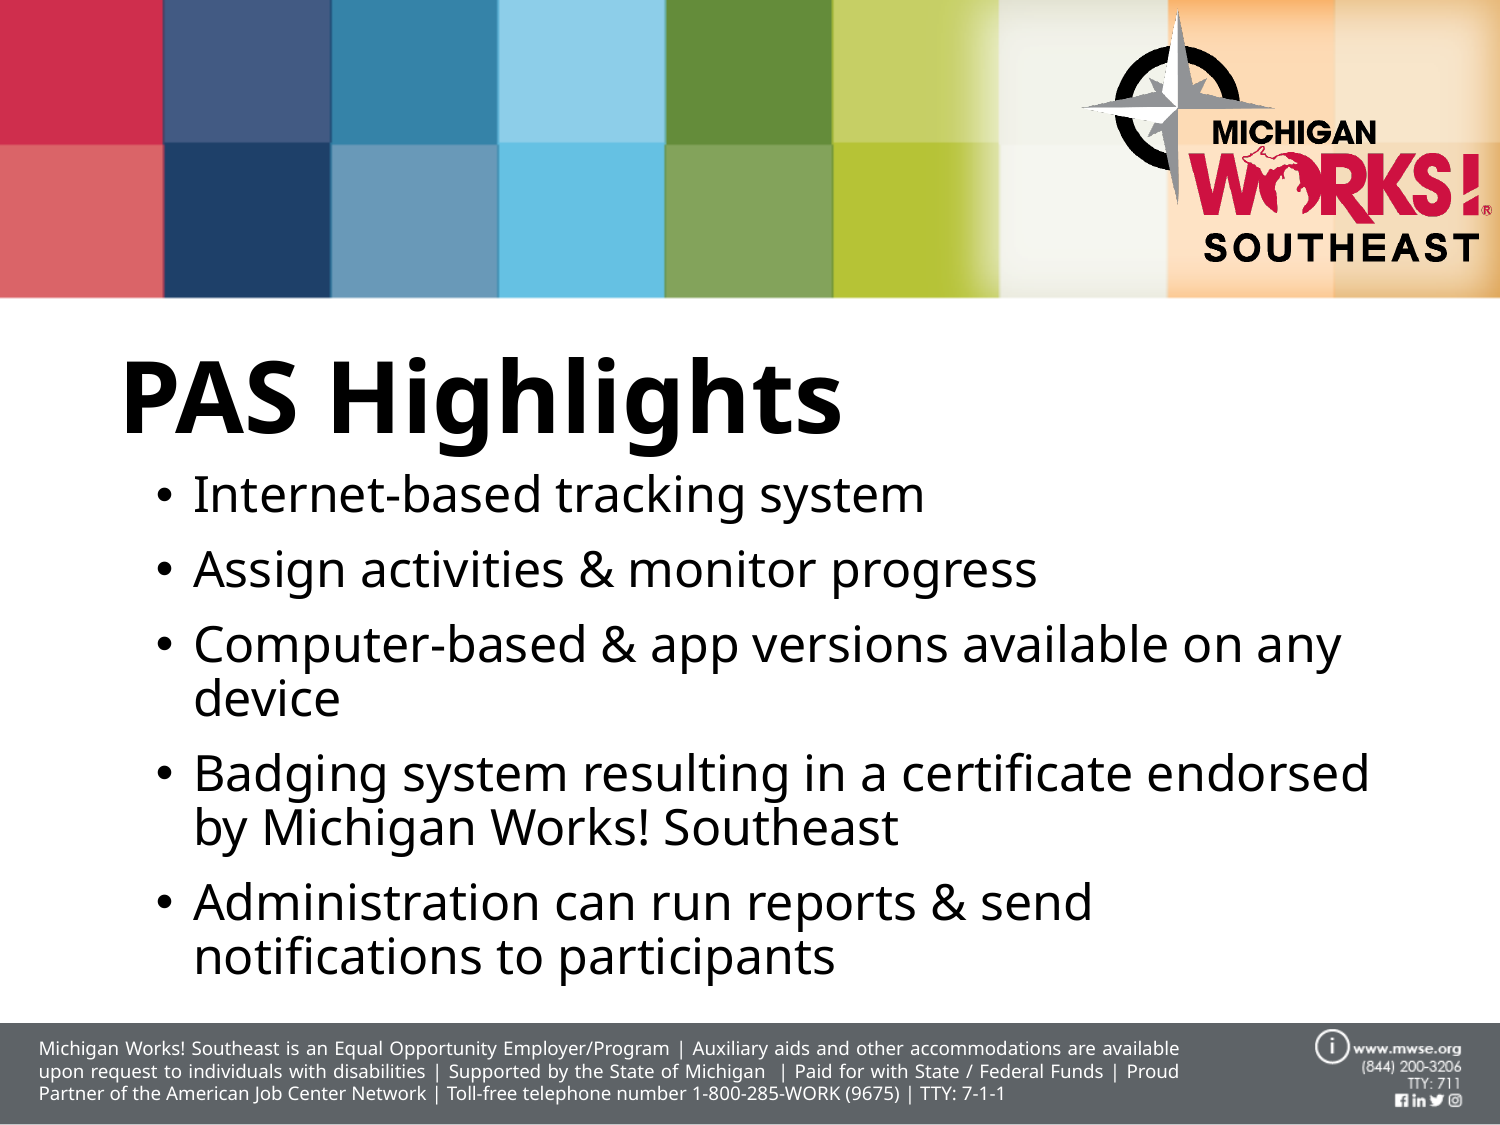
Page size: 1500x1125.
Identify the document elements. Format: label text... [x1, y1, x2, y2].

picture [0, 0, 1500, 1023]
text_box PAS Highlights [103, 295, 1397, 463]
picture [1315, 1028, 1466, 1112]
list Internet-based tracking system Assign activities & monitor progress Computer-based & app versions available on any device Badging system resulting in a certificate endorsed by Michigan Works! Southeast Administration can run reports & send notifications to participants [103, 463, 1397, 936]
